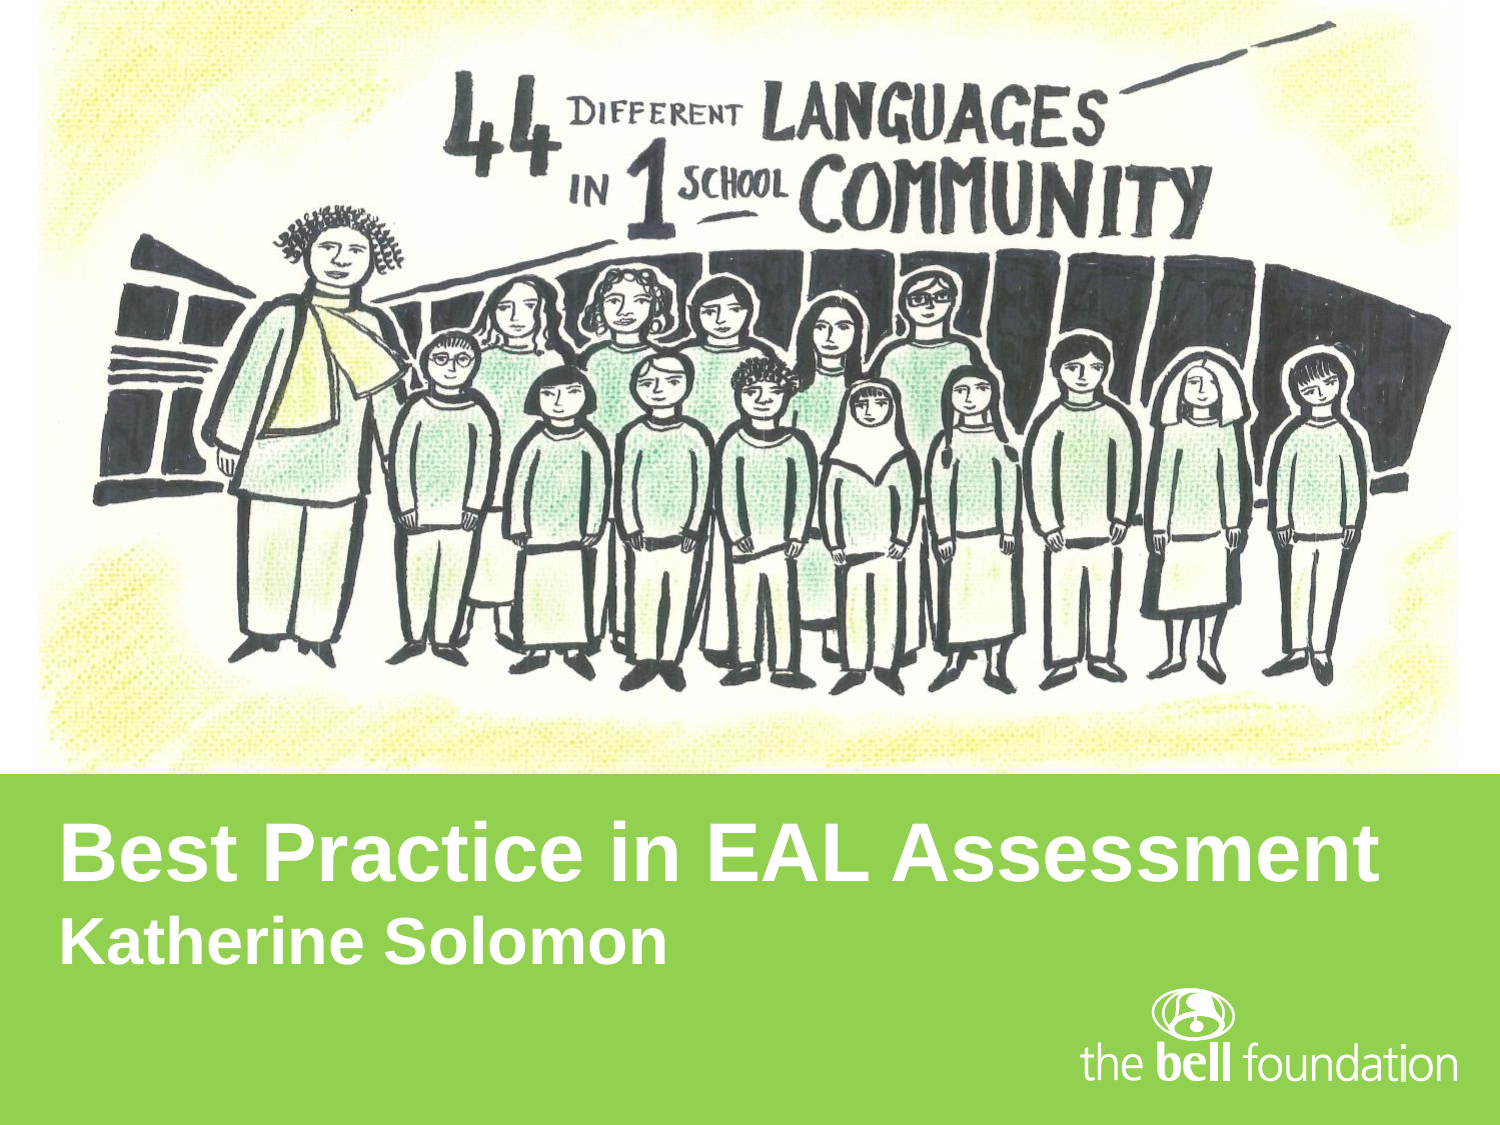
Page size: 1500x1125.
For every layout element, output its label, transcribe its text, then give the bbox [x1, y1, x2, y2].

picture [39, 0, 1458, 774]
title Best Practice in EAL Assessment Katherine Solomon [43, 821, 1500, 954]
